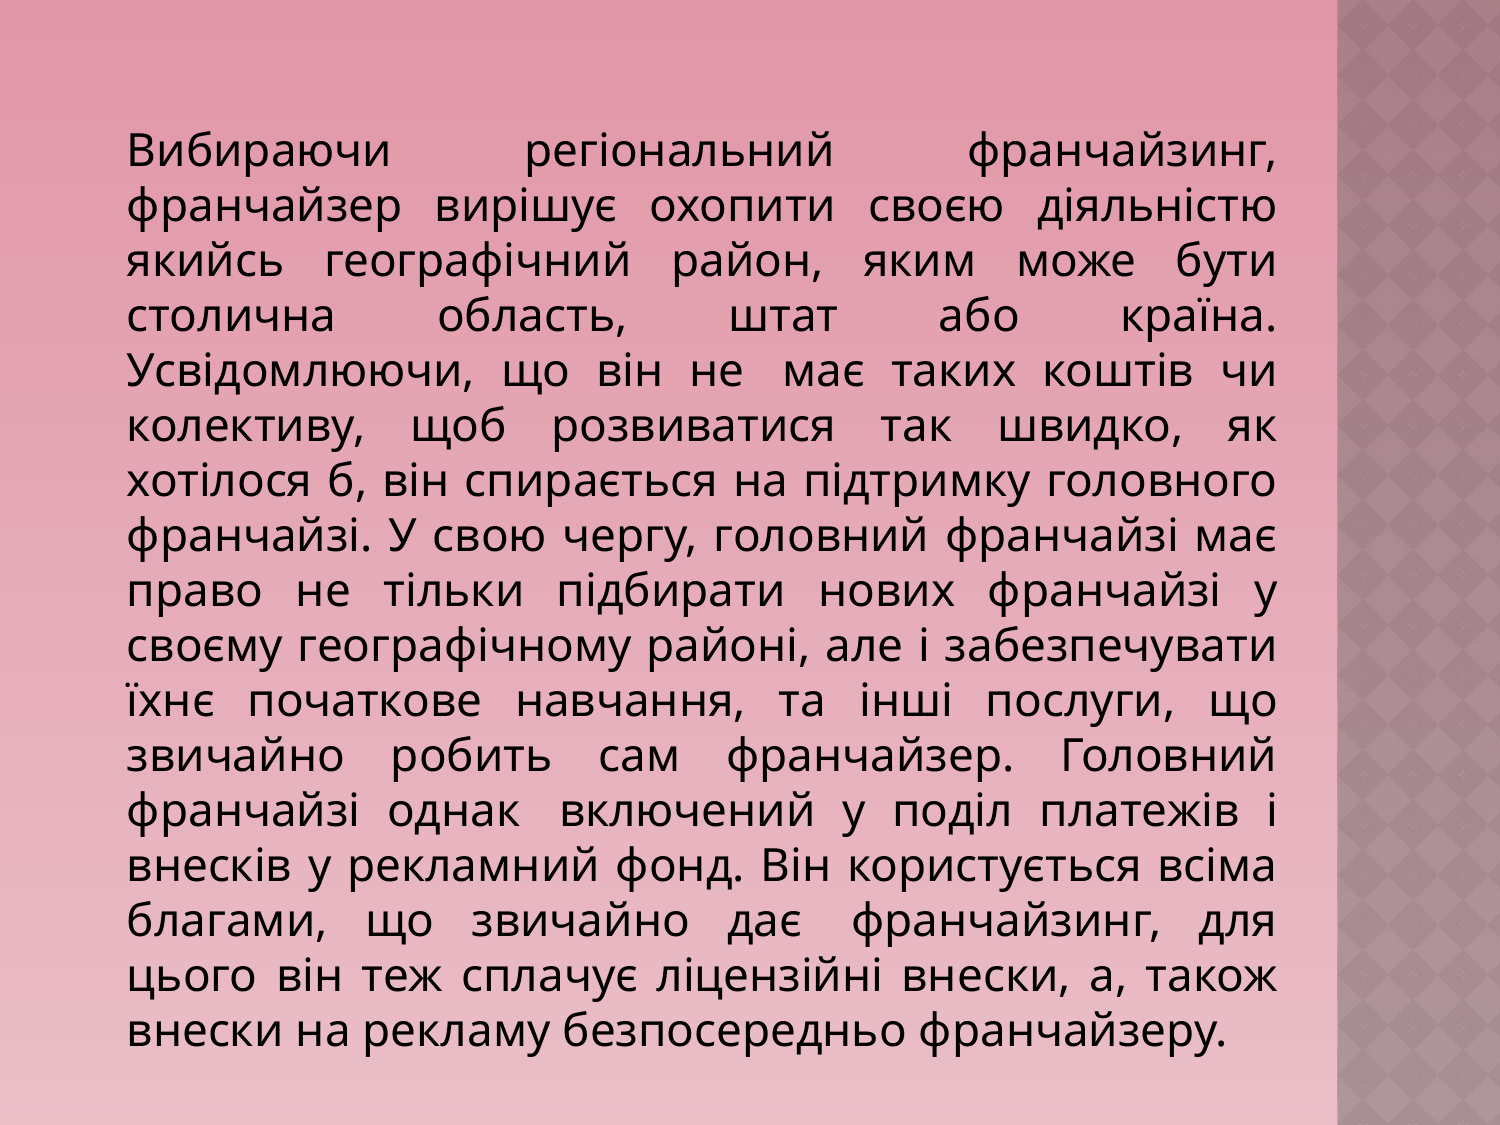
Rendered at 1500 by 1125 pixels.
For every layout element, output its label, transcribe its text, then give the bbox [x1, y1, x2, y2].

list Вибираючи регіональний франчайзинг, франчайзер вирішує охопити своєю діяльністю якийсь географічний район, яким може бути столична область, штат або країна. Усвідомлюючи, що він не має таких коштів чи колективу, щоб розвиватися так швидко, як хотілося б, він спирається на підтримку головного франчайзі. У свою чергу, головний франчайзі має право не тільки підбирати нових франчайзі у своєму географічному районі, але і забезпечувати їхнє початкове навчання, та інші послуги, що звичайно робить сам франчайзер. Головний франчайзі однак включений у поділ платежів і внесків у рекламний фонд. Він користується всіма благами, що звичайно дає франчайзинг, для цього він теж сплачує ліцензійні внески, а, також внески на рекламу безпосередньо франчайзеру. [112, 113, 1294, 1059]
